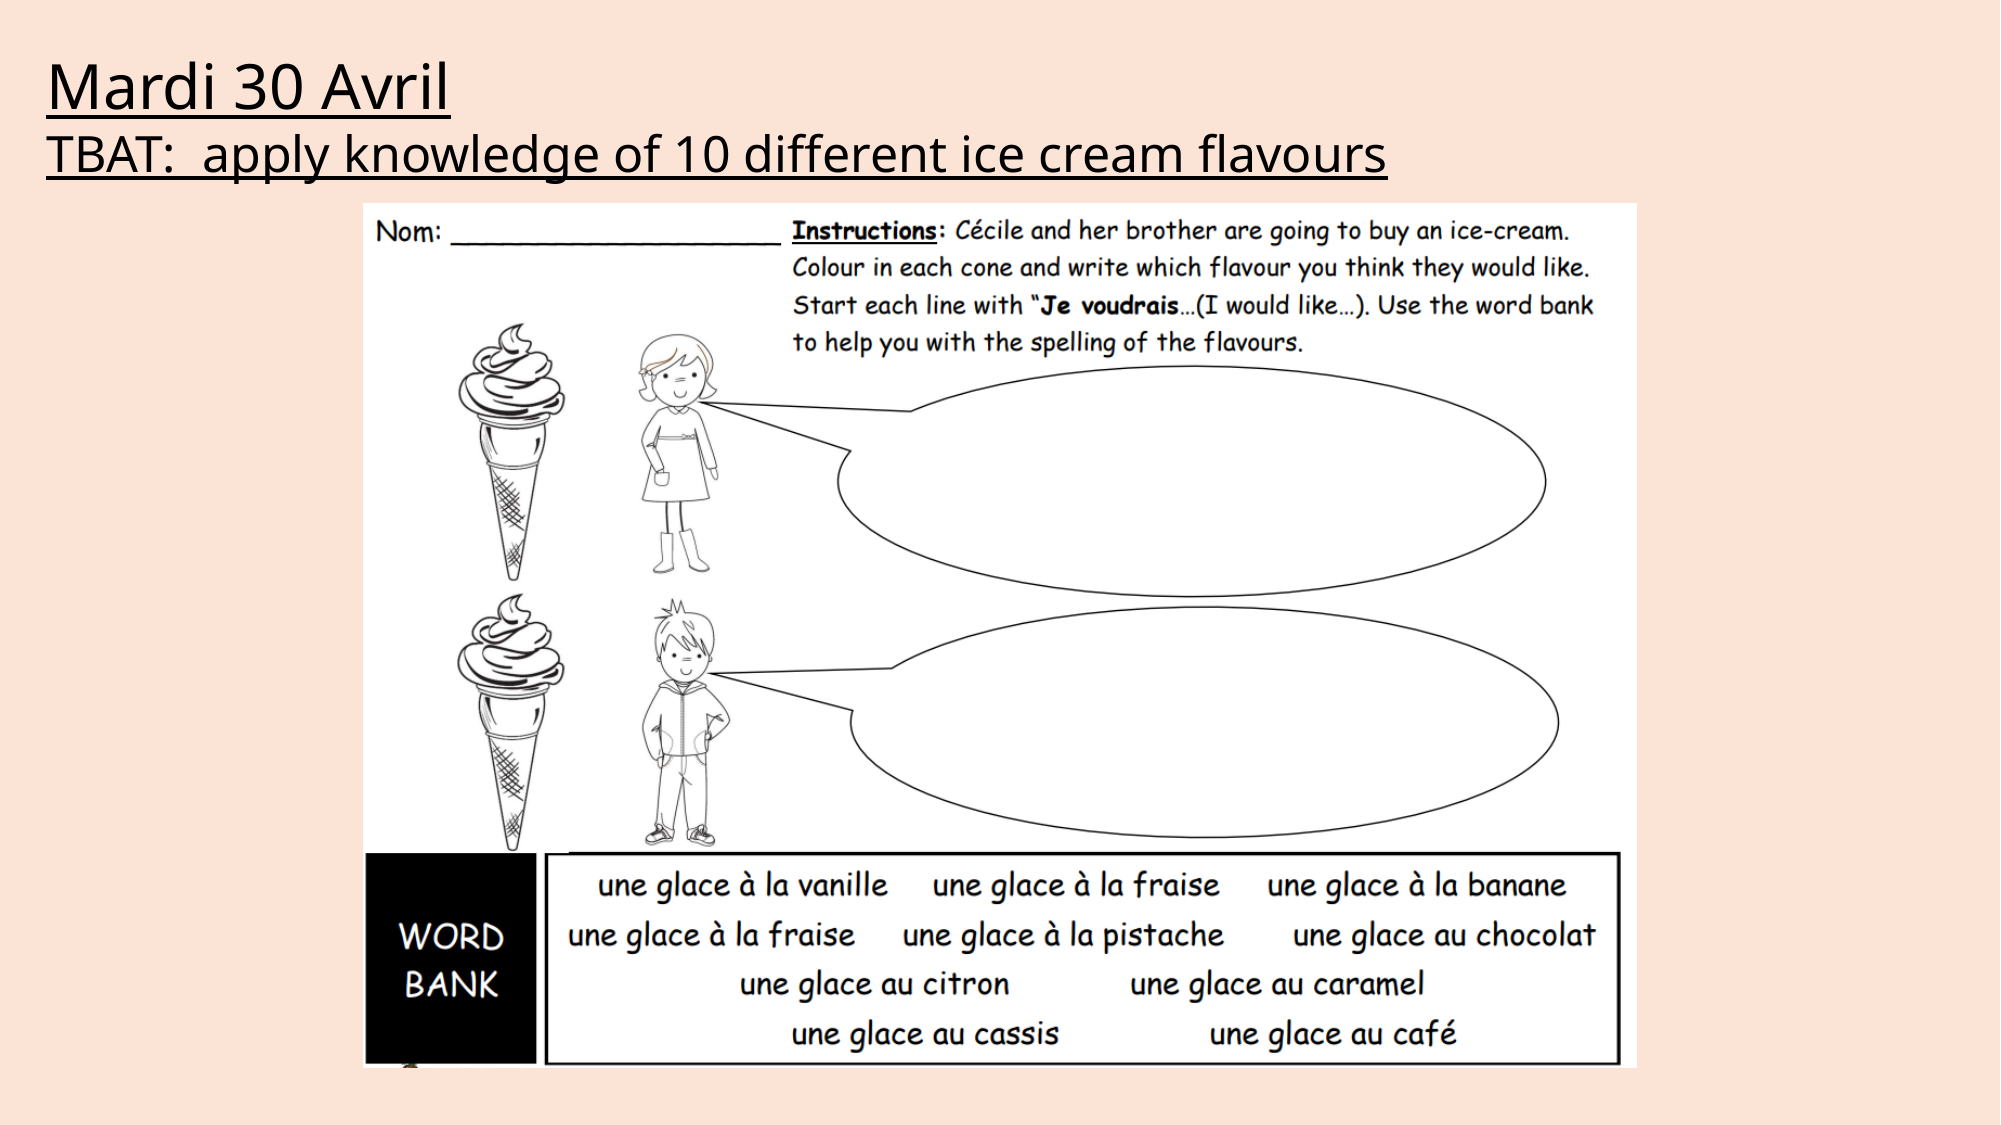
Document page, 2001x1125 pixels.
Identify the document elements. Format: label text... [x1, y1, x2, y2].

picture [362, 203, 1638, 1068]
text_box Mardi 30 Avril TBAT: apply knowledge of 10 different ice cream flavours [31, 39, 1969, 190]
